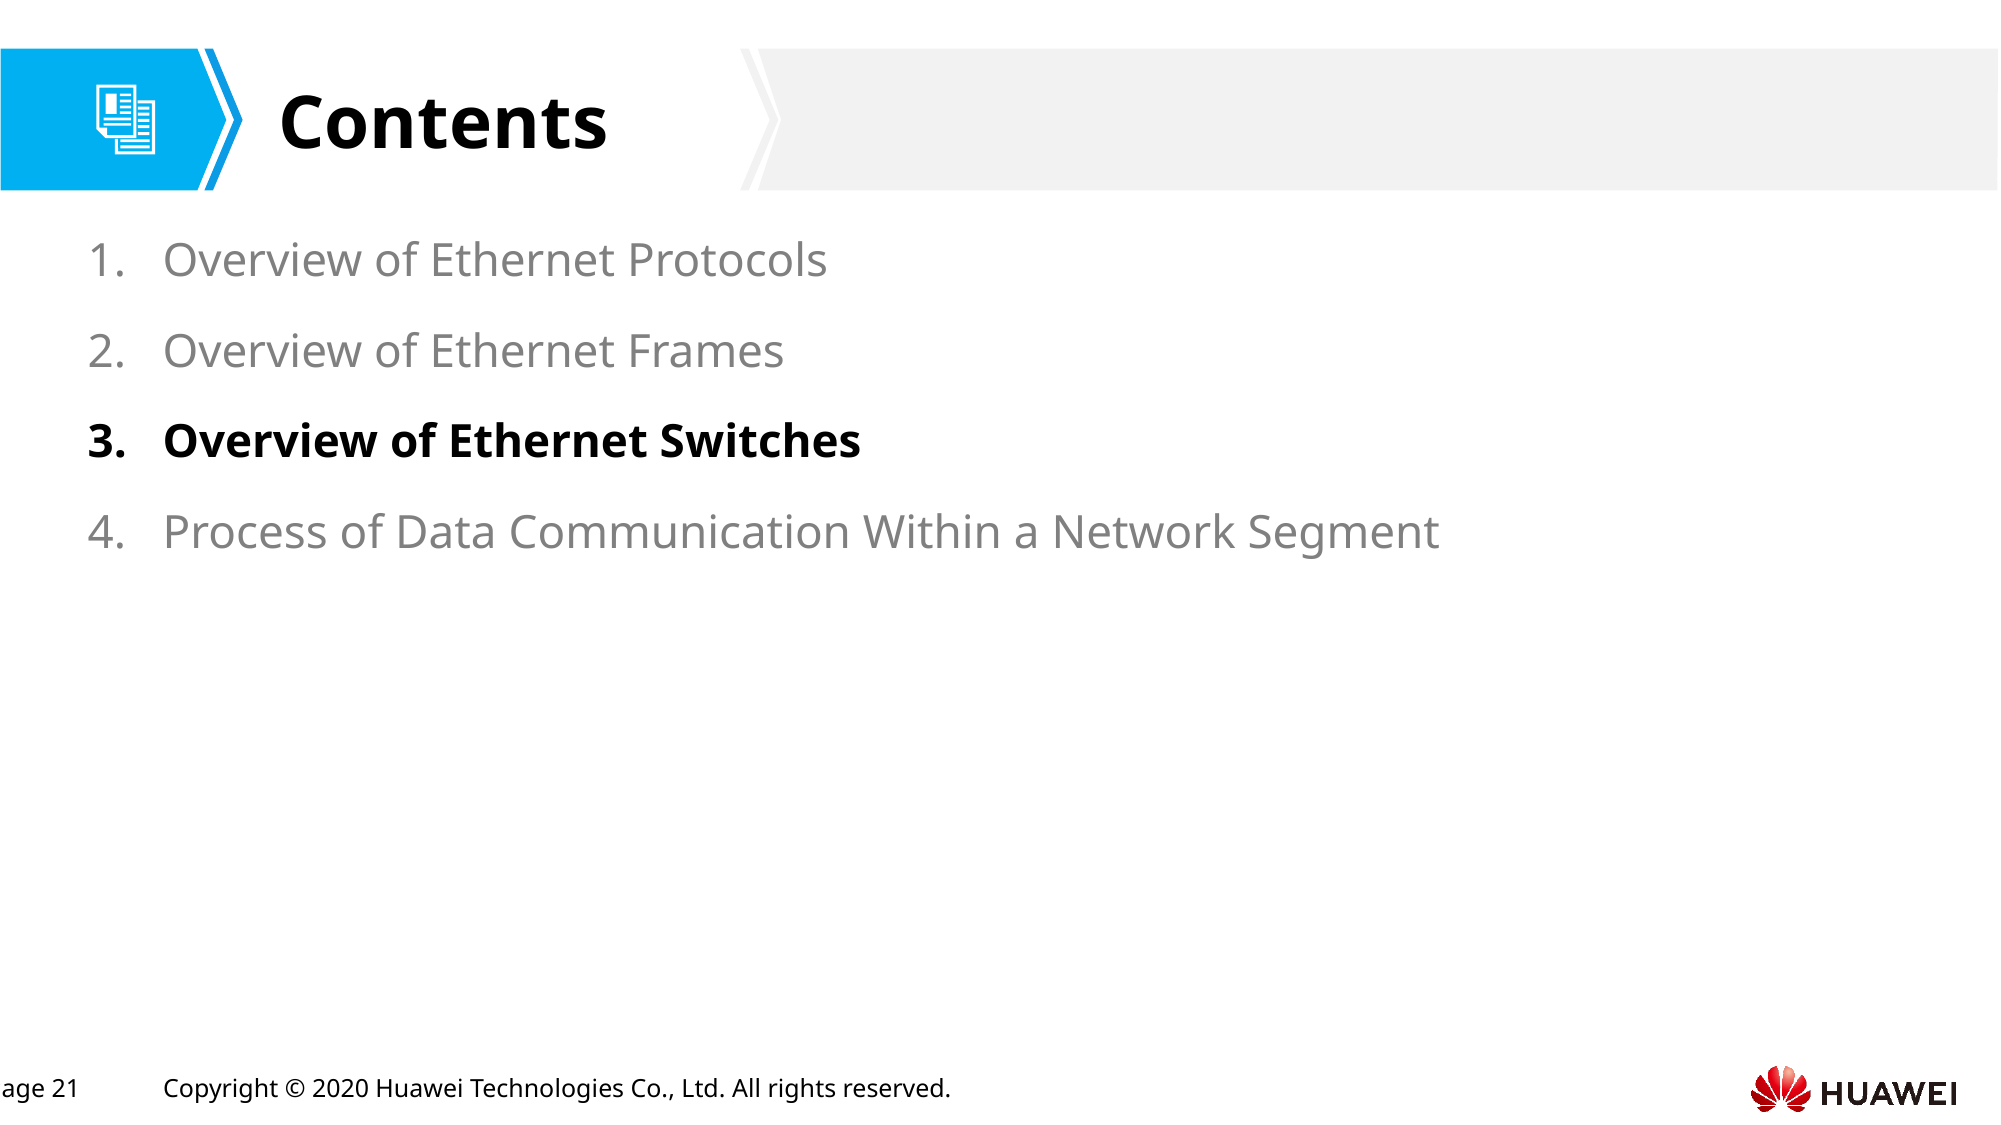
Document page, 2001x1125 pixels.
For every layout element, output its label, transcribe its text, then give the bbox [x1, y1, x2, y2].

list Overview of Ethernet Protocols Overview of Ethernet Frames Overview of Ethernet Switches Process of Data Communication Within a Network Segment [74, 202, 1930, 971]
picture [1751, 1066, 1956, 1112]
